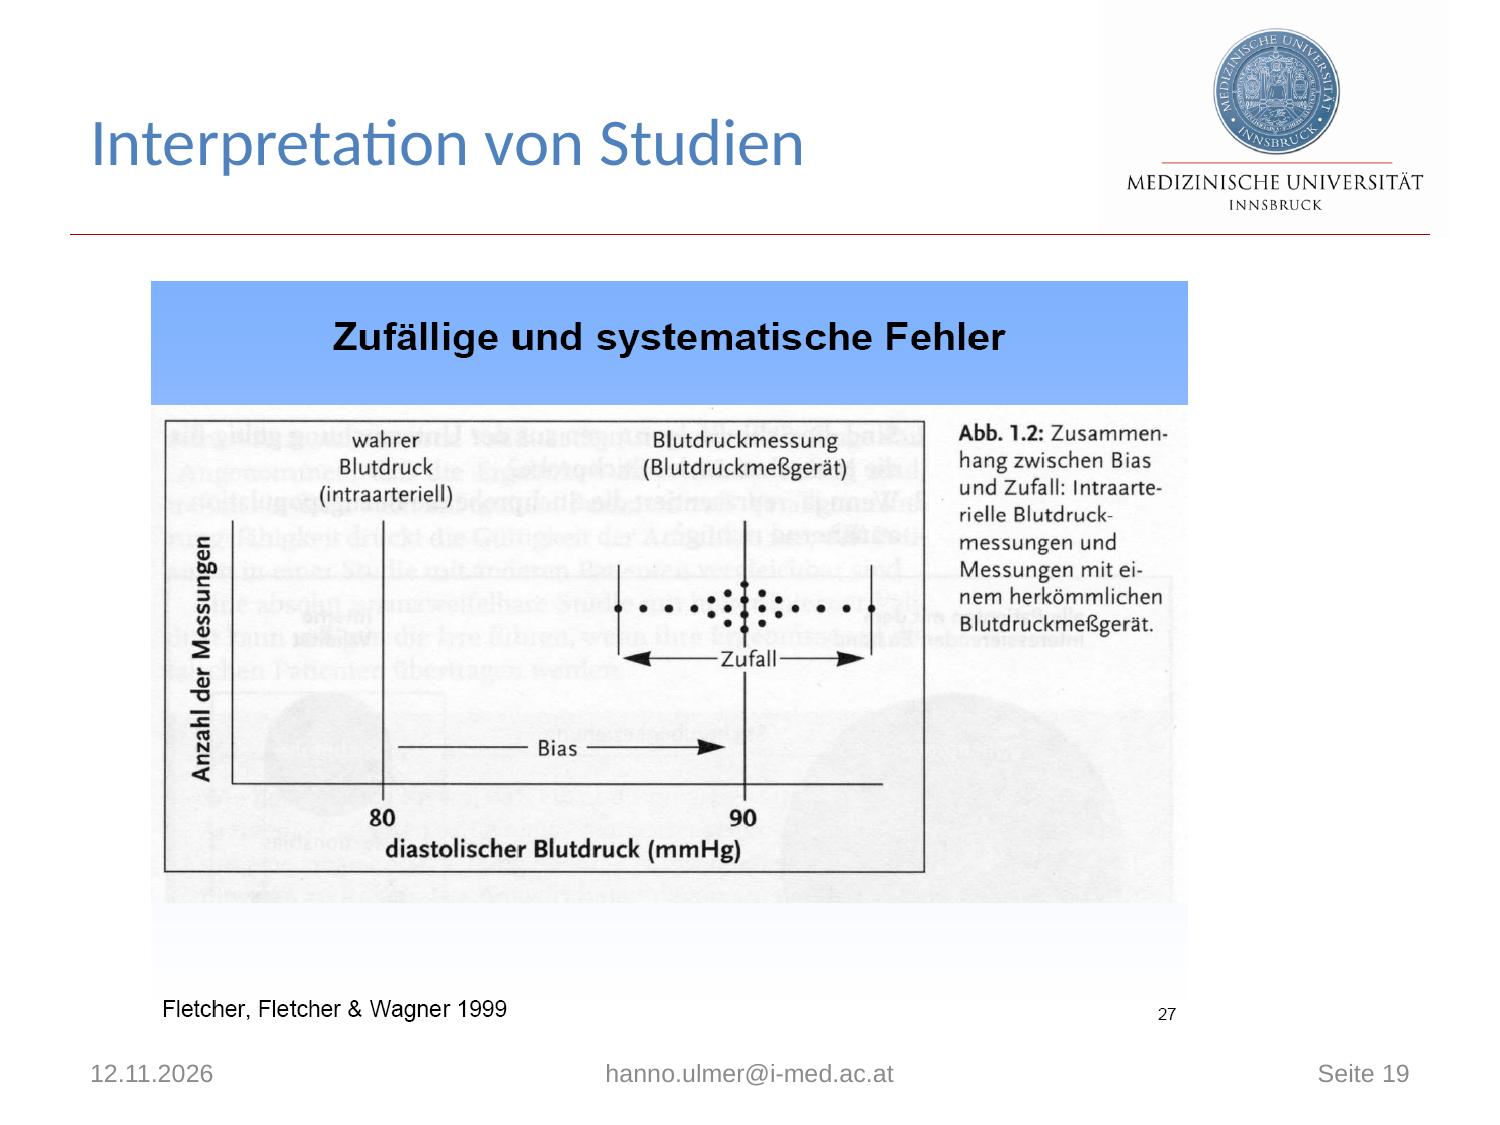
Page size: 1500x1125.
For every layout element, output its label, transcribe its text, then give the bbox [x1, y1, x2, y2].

title Interpretation von Studien [75, 45, 1090, 233]
slide_number Seite 19 [1074, 1042, 1425, 1103]
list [64, 243, 1276, 1064]
picture [1098, 0, 1450, 238]
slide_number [75, 1073, 425, 1103]
footer hanno.ulmer@i-med.ac.at [512, 1073, 988, 1103]
